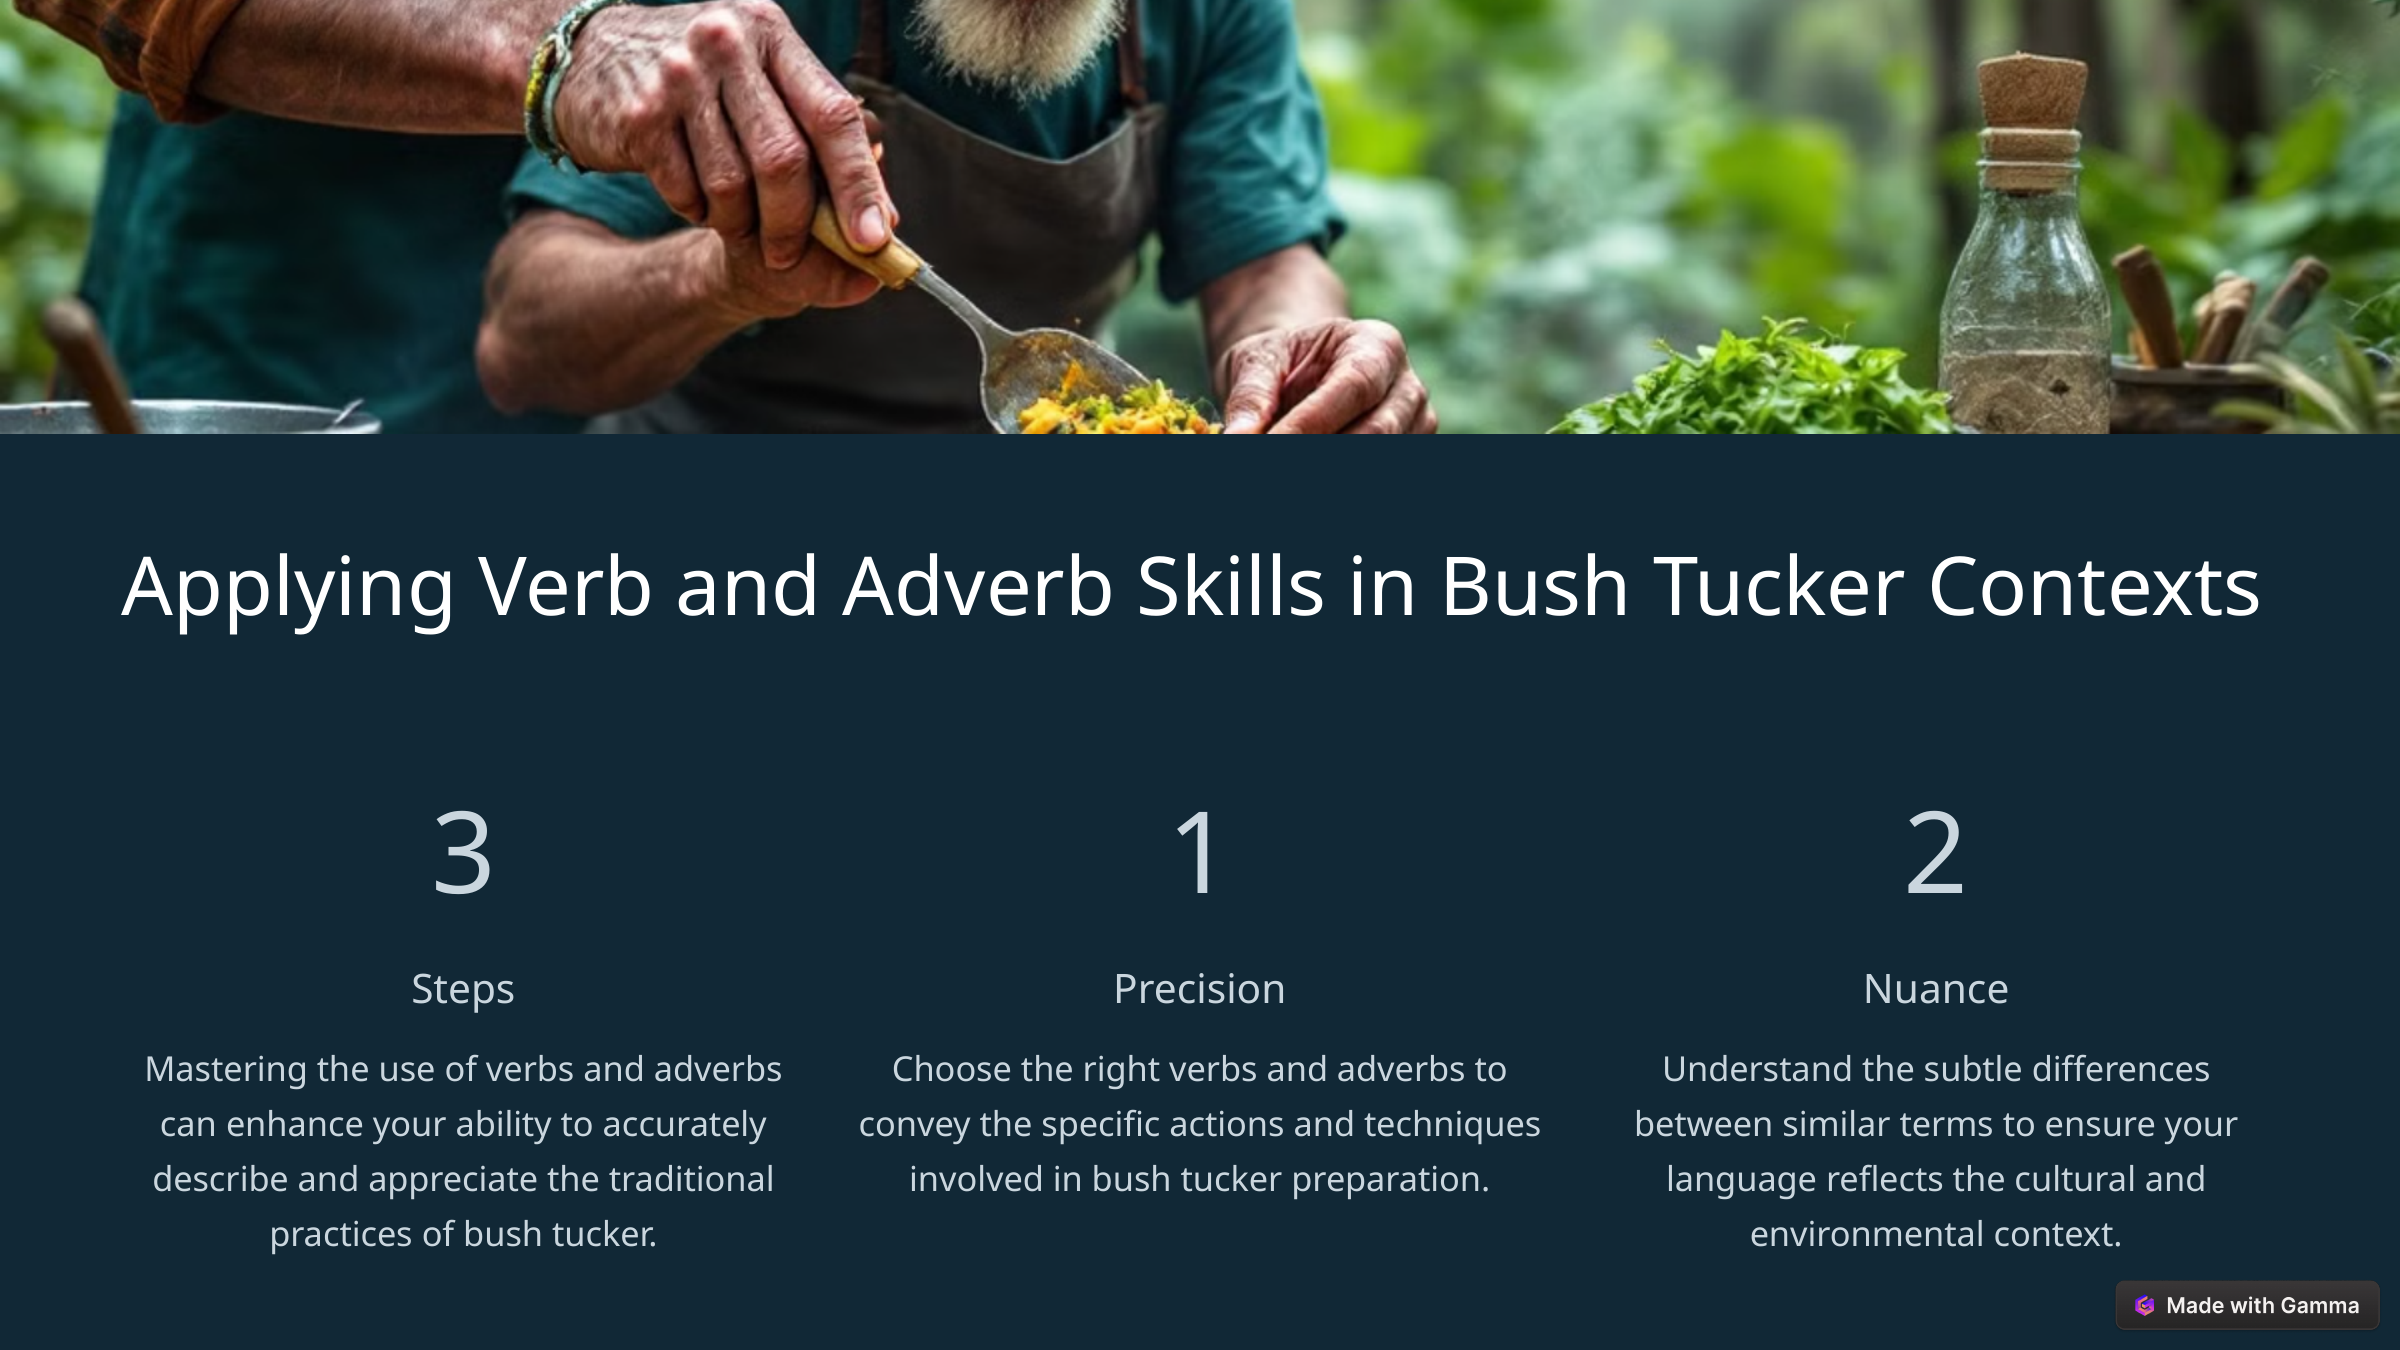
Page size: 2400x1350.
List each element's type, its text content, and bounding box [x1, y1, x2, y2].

picture [2106, 1271, 2389, 1339]
picture [0, 0, 2400, 434]
text_box 2 [1594, 802, 2279, 918]
text_box Mastering the use of verbs and adverbs can enhance your ability to accurately describe and appreciate the traditional practices of bush tucker. [121, 1032, 806, 1255]
text_box Applying Verb and Adverb Skills in Bush Tucker Contexts [121, 529, 2279, 734]
text_box Understand the subtle differences between similar terms to ensure your language reflects the cultural and environmental context. [1594, 1032, 2279, 1200]
text_box Steps [259, 960, 668, 1012]
text_box Choose the right verbs and adverbs to convey the specific actions and techniques involved in bush tucker preparation. [857, 1032, 1543, 1200]
text_box Precision [995, 960, 1405, 1012]
text_box 3 [121, 802, 806, 918]
text_box 1 [857, 802, 1543, 918]
text_box Nuance [1732, 960, 2141, 1012]
